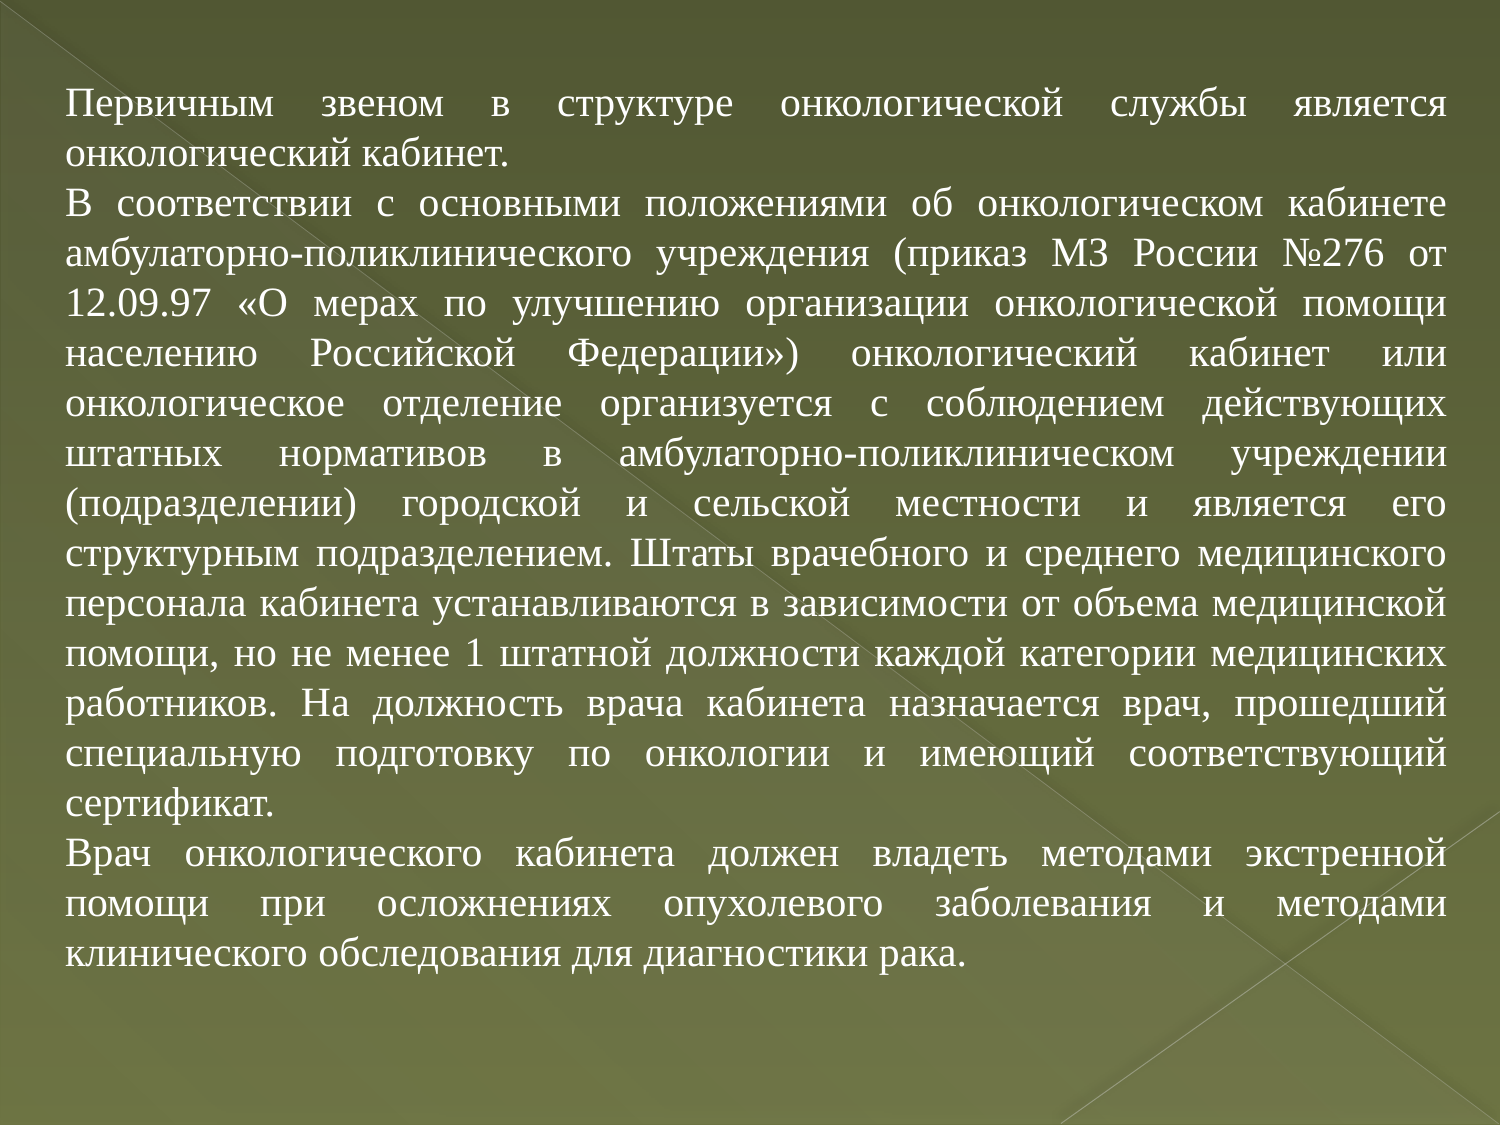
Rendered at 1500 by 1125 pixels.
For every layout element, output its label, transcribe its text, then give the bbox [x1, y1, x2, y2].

text_box Первичным звеном в структуре онкологической службы является онкологический кабинет. В соответствии с основными положениями об онкологическом кабинете амбулаторно-поликлинического учреждения (приказ МЗ России №276 от 12.09.97 «О мерах по улучшению организации онкологической помощи населению Российской Федерации») онкологический кабинет или онкологическое отделение организуется с соблюдением действующих штатных нормативов в амбулаторно-поликлиническом учреждении (подразделении) городской и сельской местности и является его структурным подразделением. Штаты врачебного и среднего медицинского персонала кабинета устанавливаются в зависимости от объема медицинской помощи, но не менее 1 штатной должности каждой категории медицинских работников. На должность врача кабинета назначается врач, прошедший специальную подготовку по онкологии и имеющий соответствующий сертификат. Врач онкологического кабинета должен владеть методами экстренной помощи при осложнениях опухолевого заболевания и методами клинического обследования для диагностики рака. [49, 66, 1463, 983]
